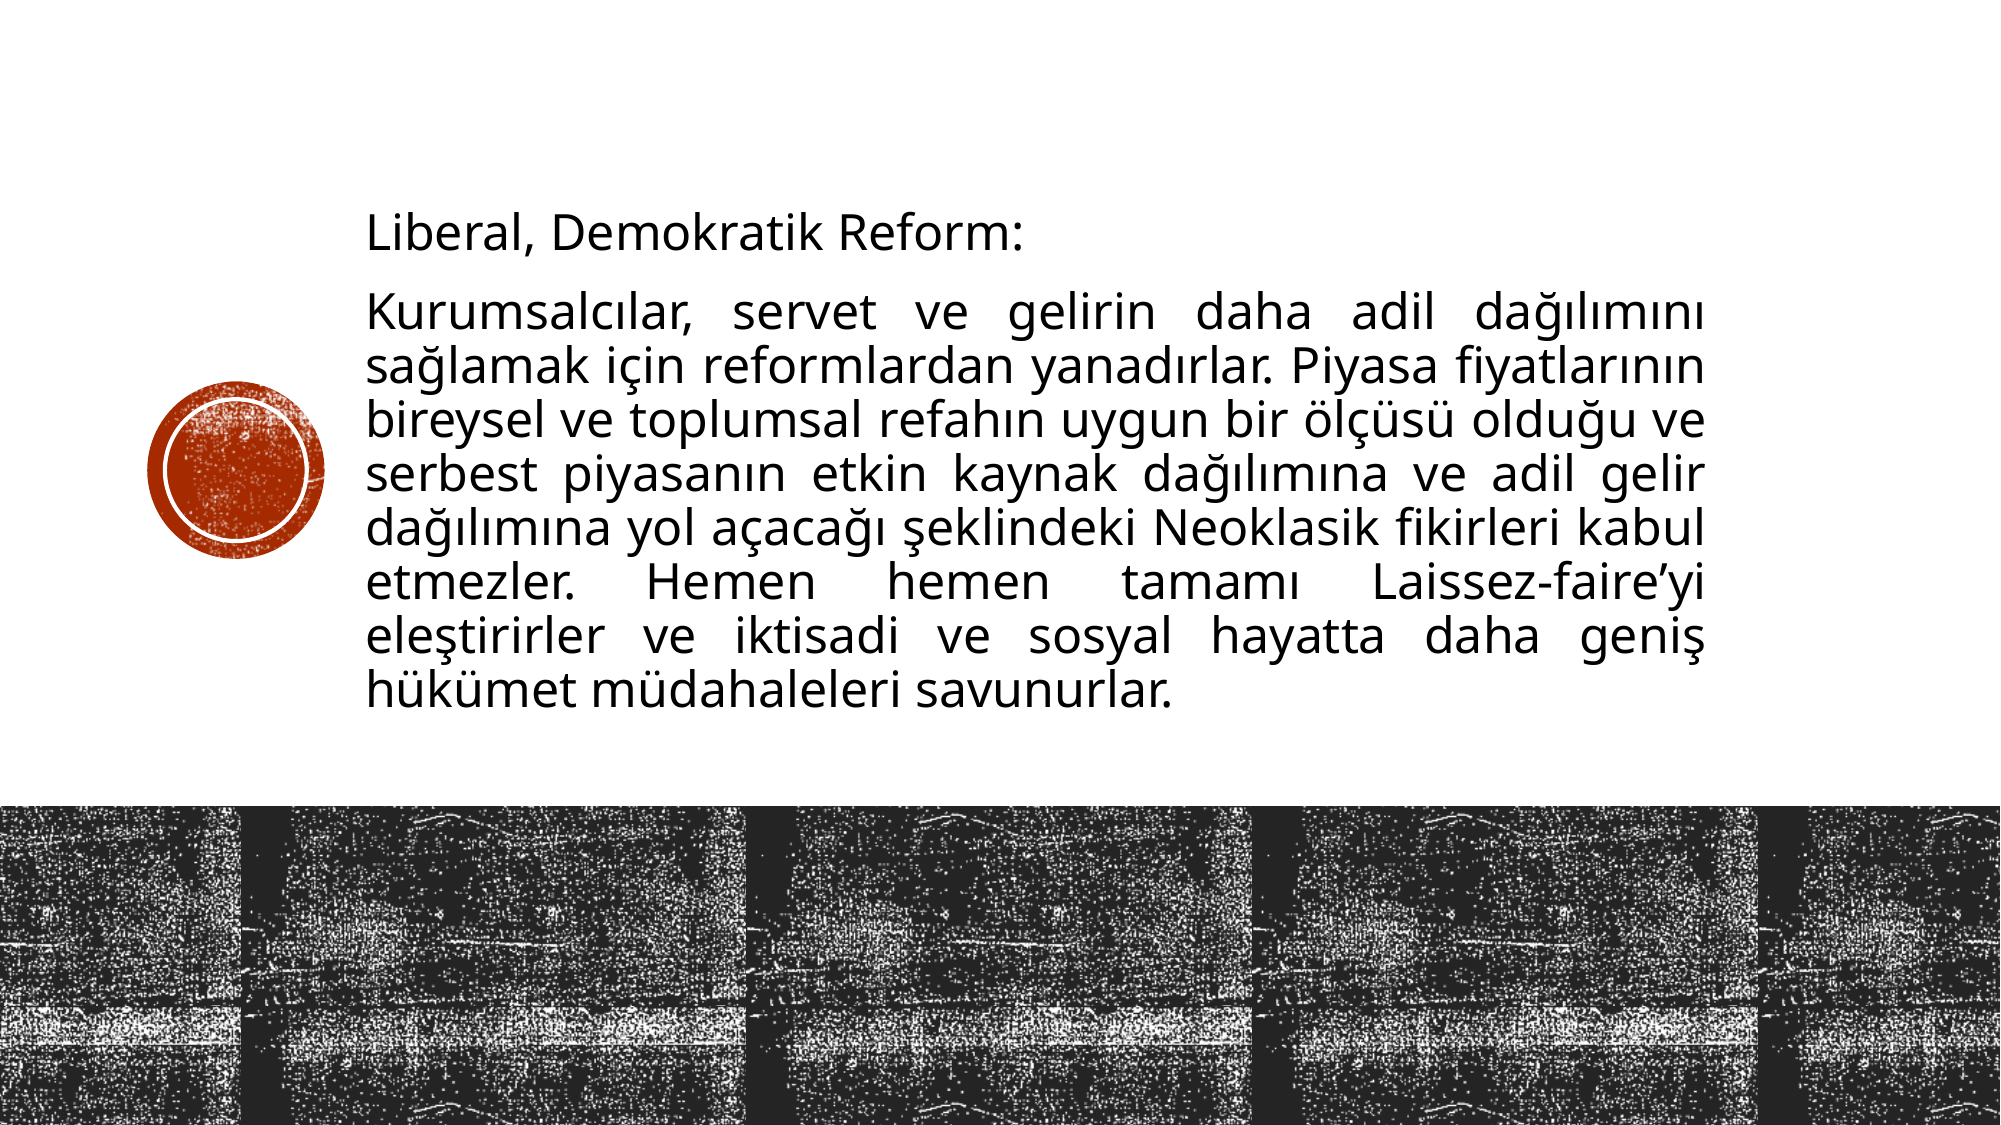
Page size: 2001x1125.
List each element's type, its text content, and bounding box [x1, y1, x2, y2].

list Liberal, Demokratik Reform: Kurumsalcılar, servet ve gelirin daha adil dağılımını sağlamak için reformlardan yanadırlar. Piyasa fiyatlarının bireysel ve toplumsal refahın uygun bir ölçüsü olduğu ve serbest piyasanın etkin kaynak dağılımına ve adil gelir dağılımına yol açacağı şeklindeki Neoklasik fikirleri kabul etmezler. Hemen hemen tamamı Laissez-faire’yi eleştirirler ve iktisadi ve sosyal hayatta daha geniş hükümet müdahaleleri savunurlar. [350, 55, 1723, 954]
